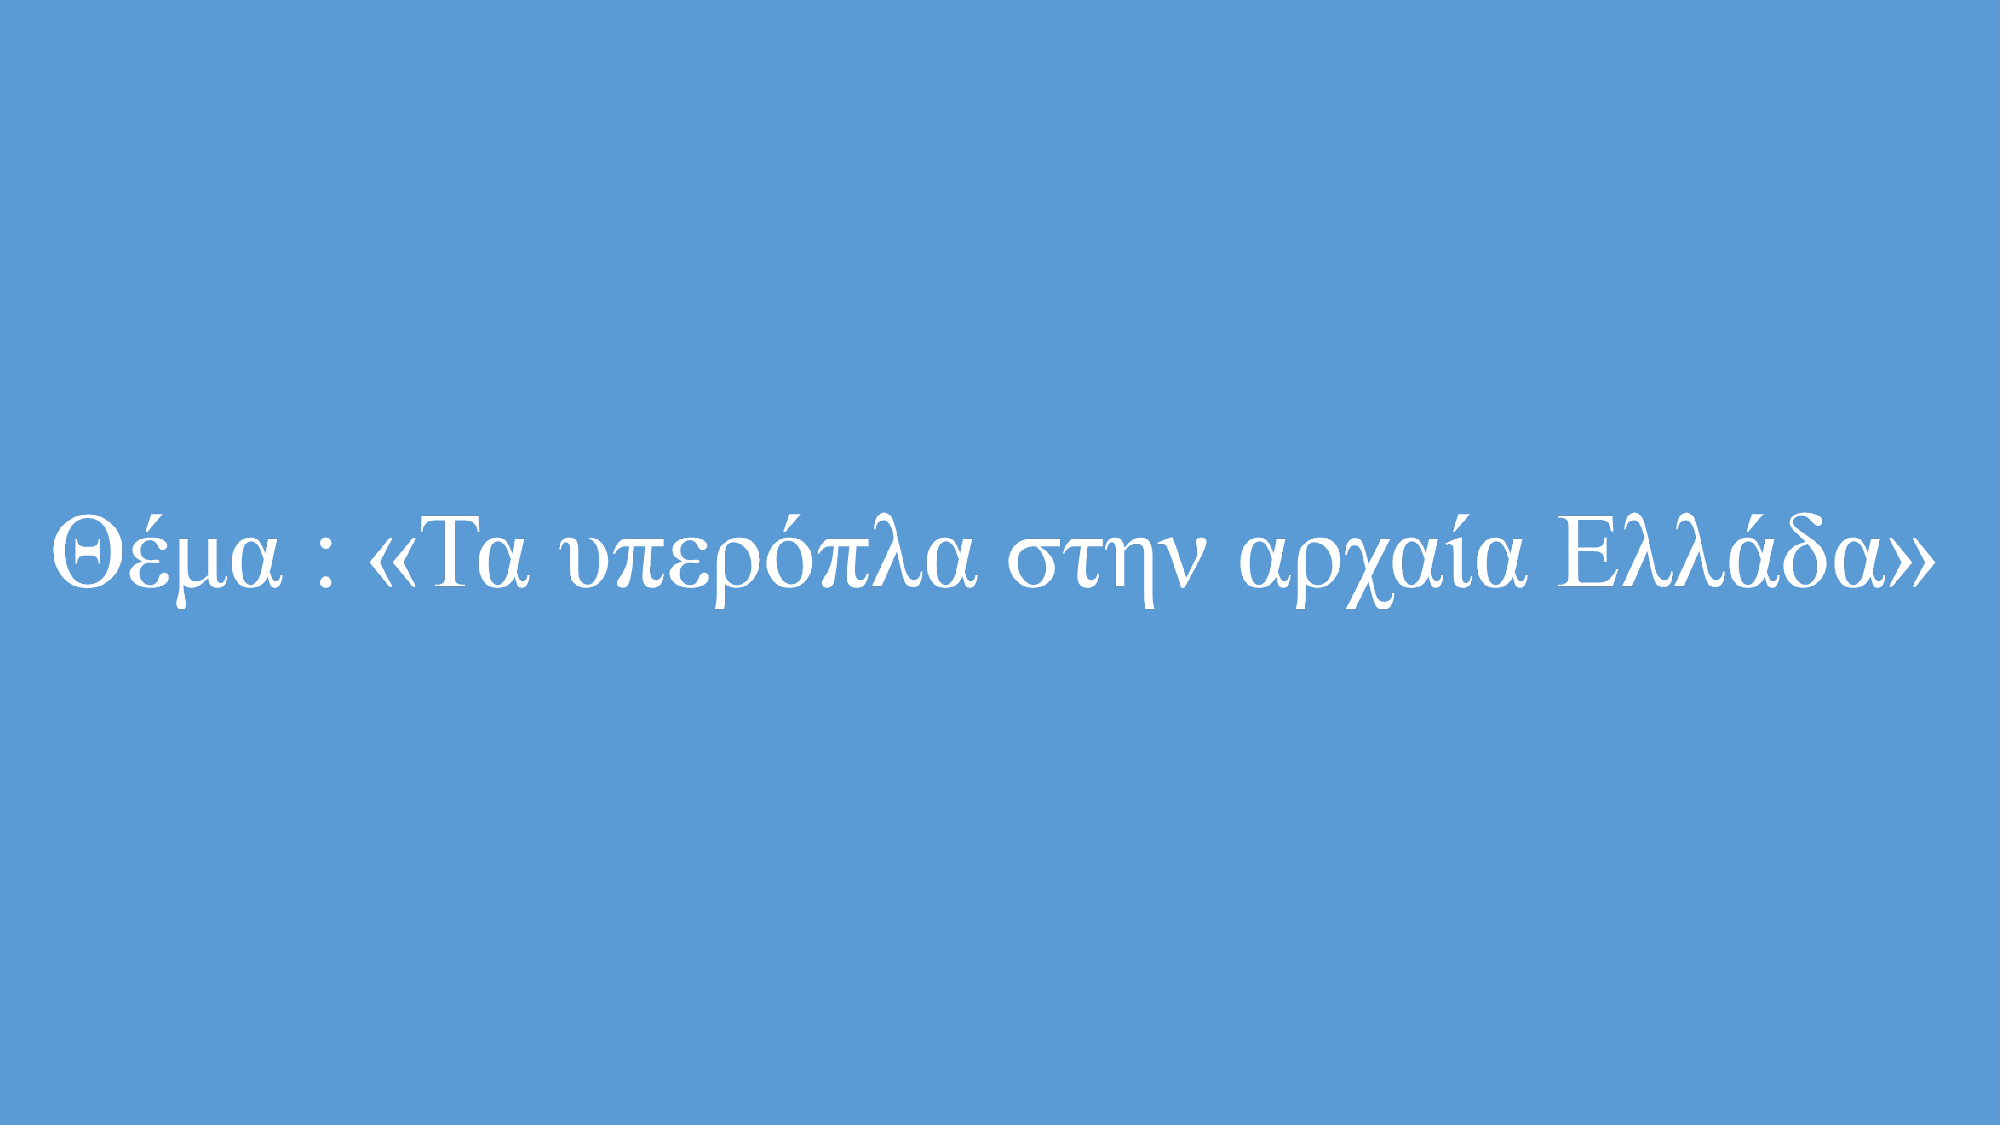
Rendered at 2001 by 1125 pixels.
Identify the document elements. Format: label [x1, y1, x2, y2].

picture [0, 450, 2000, 675]
